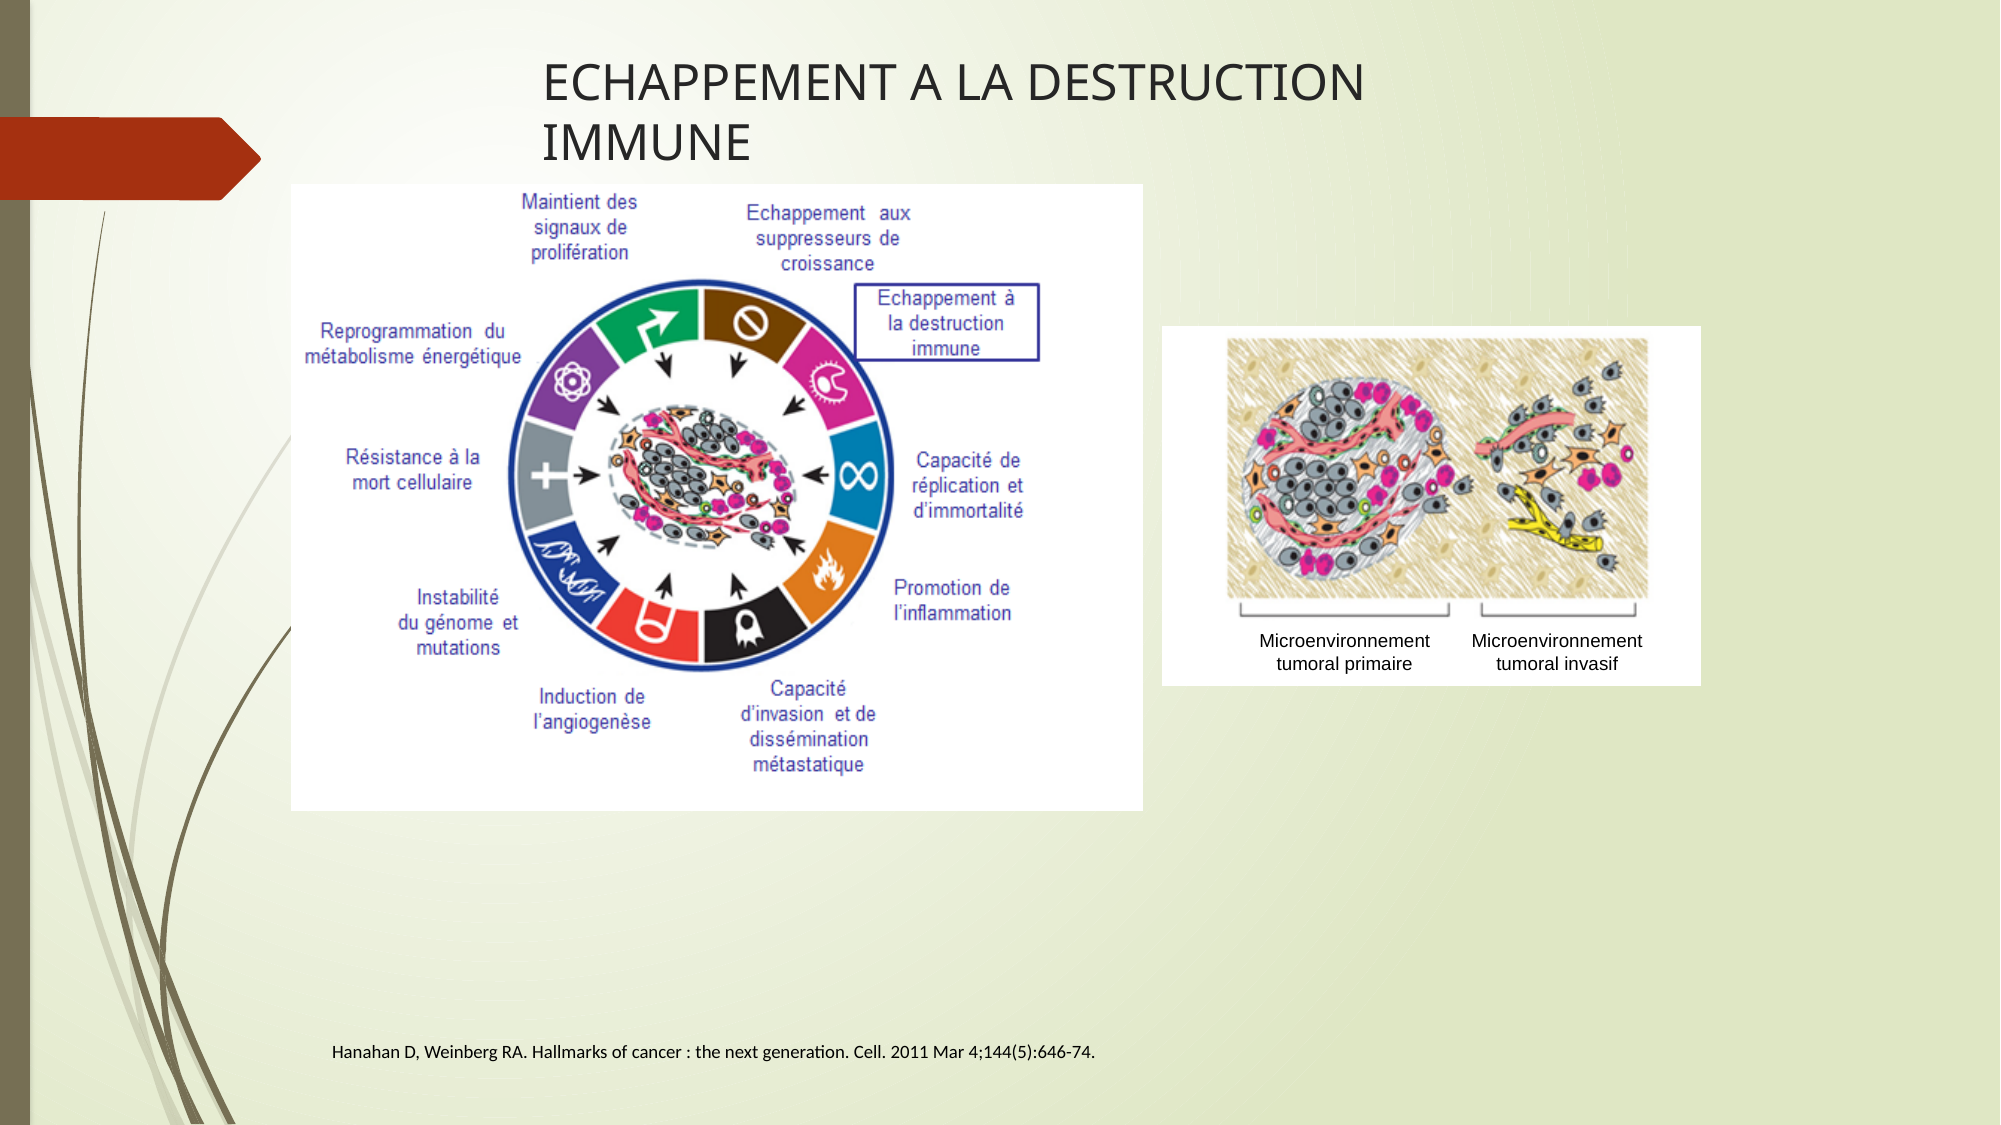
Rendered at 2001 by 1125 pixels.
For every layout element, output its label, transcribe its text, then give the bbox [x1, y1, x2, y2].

text_box Hanahan D, Weinberg RA. Hallmarks of cancer : the next generation. Cell. 2011 Mar 4;144(5):646-74. [317, 1032, 1111, 1070]
list [310, 278, 1681, 929]
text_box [1162, 326, 1701, 686]
picture [291, 184, 1143, 811]
title ECHAPPEMENT A LA DESTRUCTION IMMUNE [527, 42, 1479, 192]
